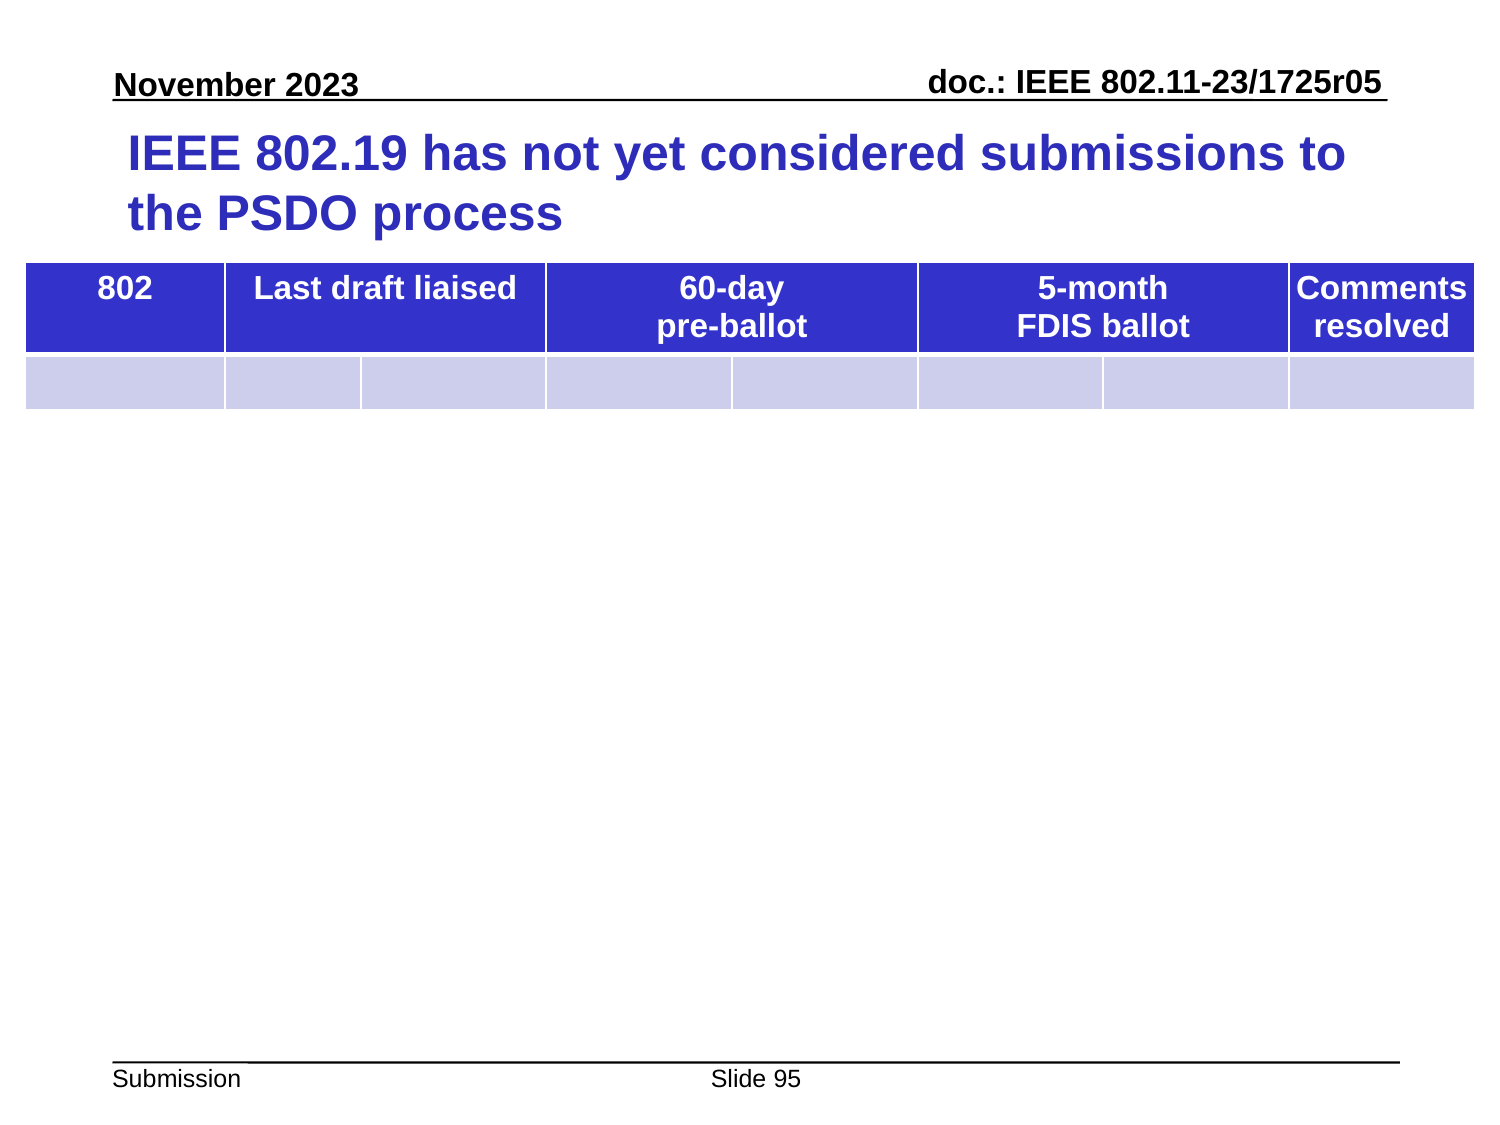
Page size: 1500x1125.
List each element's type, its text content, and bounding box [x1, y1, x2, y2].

table_cell [26, 357, 224, 409]
table_cell [919, 357, 1102, 409]
table_header 5-month FDIS ballot [919, 263, 1288, 352]
table_cell [362, 357, 545, 409]
table_header 60-day pre-ballot [547, 263, 917, 352]
table_header Last draft liaised [226, 263, 545, 352]
table_cell [1104, 357, 1288, 409]
table_cell [547, 357, 731, 409]
table_cell [1290, 357, 1474, 409]
title IEEE 802.19 has not yet considered submissions to the PSDO process [112, 112, 1388, 262]
table_header Comments resolved [1290, 263, 1474, 352]
table_cell [733, 357, 917, 409]
slide_number Slide 95 [709, 1061, 803, 1093]
table_cell [226, 357, 360, 409]
table_header 802 [26, 263, 224, 352]
